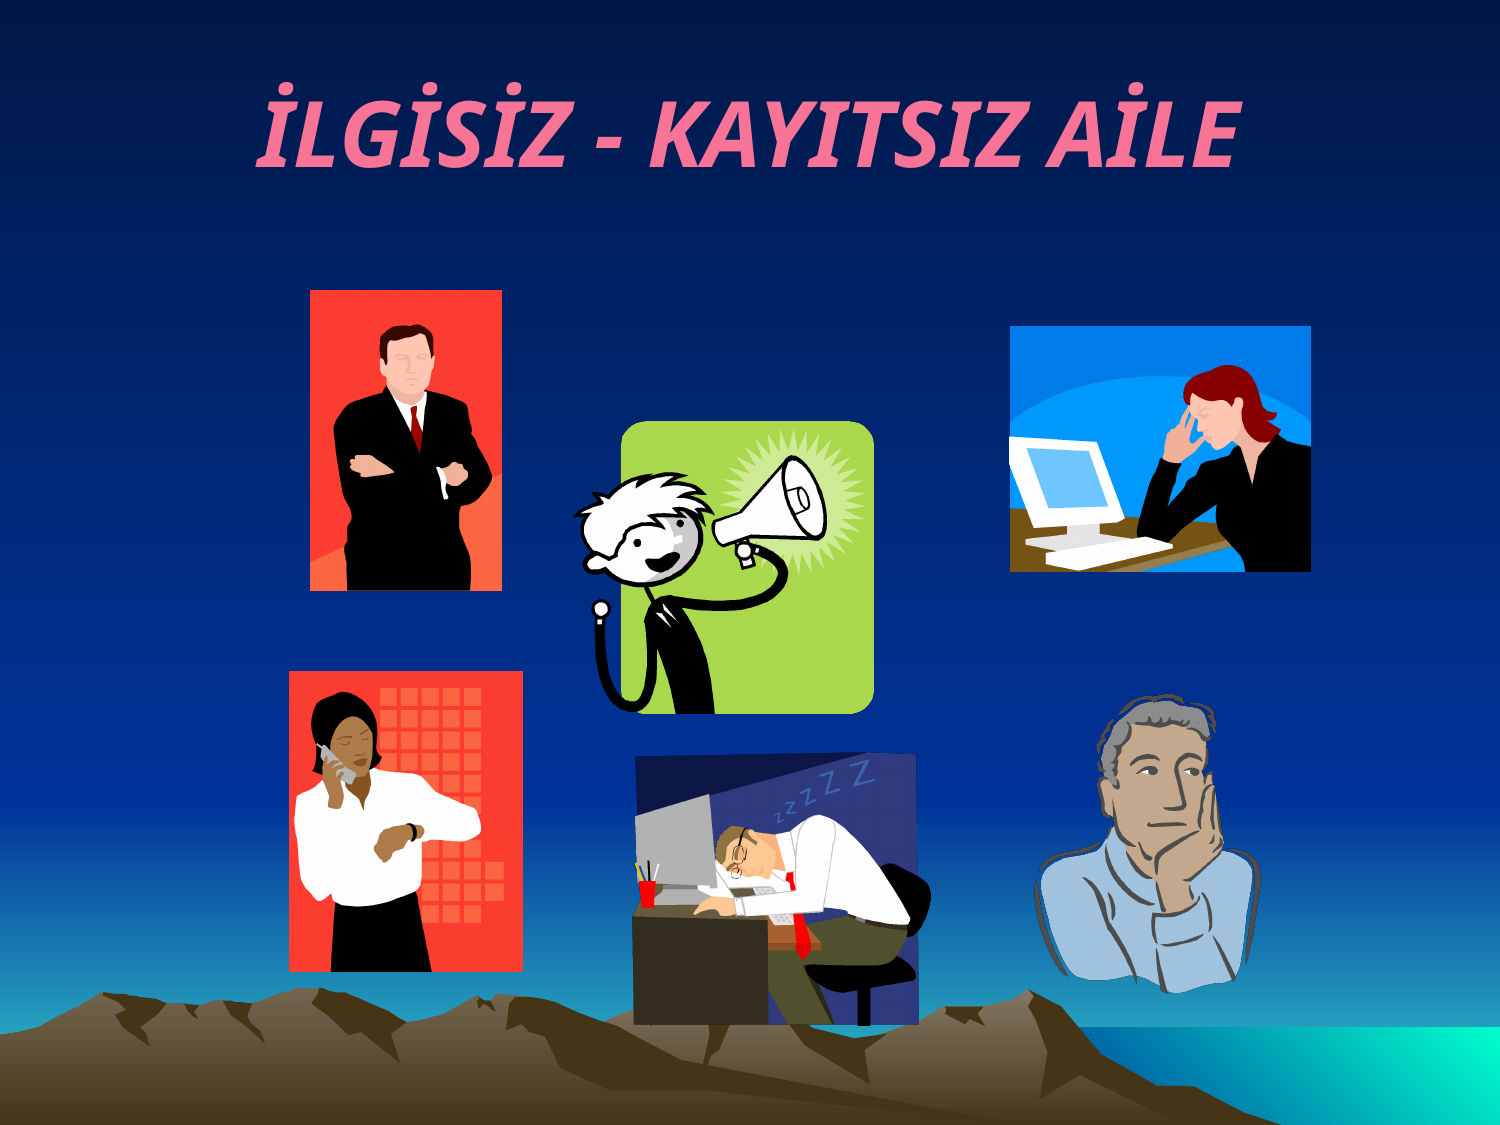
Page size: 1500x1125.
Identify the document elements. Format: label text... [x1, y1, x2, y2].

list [310, 290, 503, 591]
picture [631, 751, 932, 1028]
picture [1033, 692, 1262, 996]
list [288, 671, 524, 972]
title İLGİSİZ - KAYITSIZ AİLE [75, 37, 1425, 225]
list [1009, 325, 1311, 572]
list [572, 420, 876, 716]
